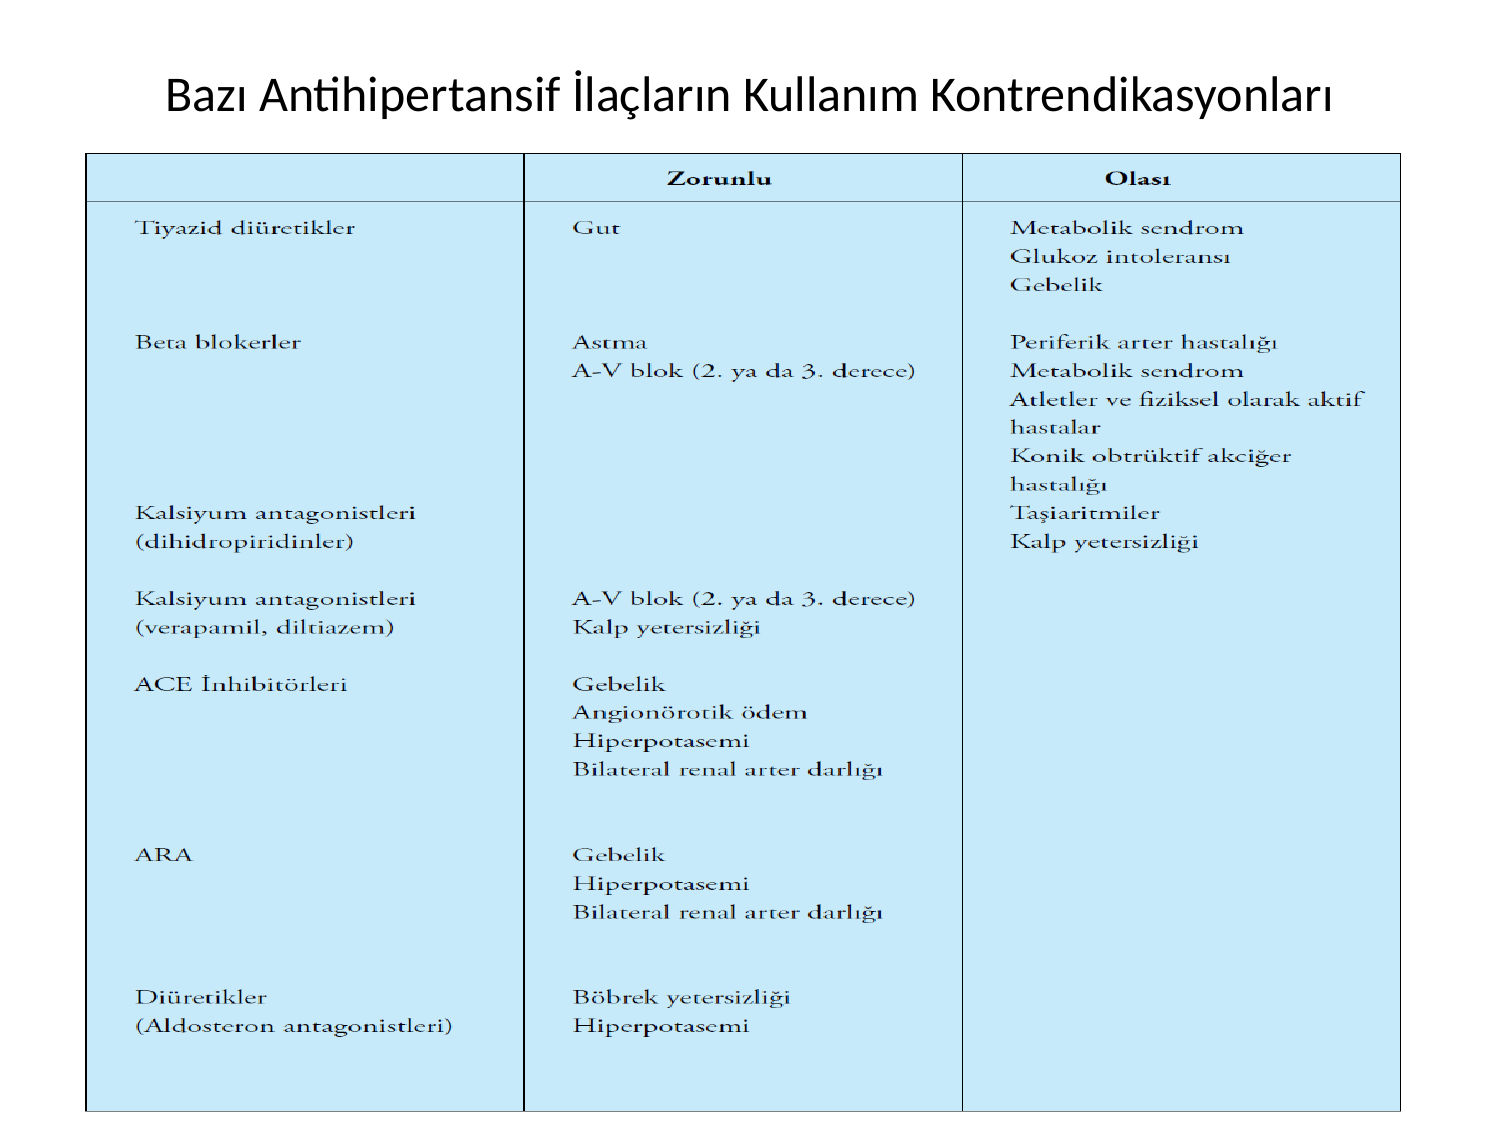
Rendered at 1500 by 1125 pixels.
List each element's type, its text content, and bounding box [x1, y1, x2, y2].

picture [76, 148, 1410, 1115]
title Bazı Antihipertansif İlaçların Kullanım Kontrendikasyonları [74, 44, 1426, 138]
